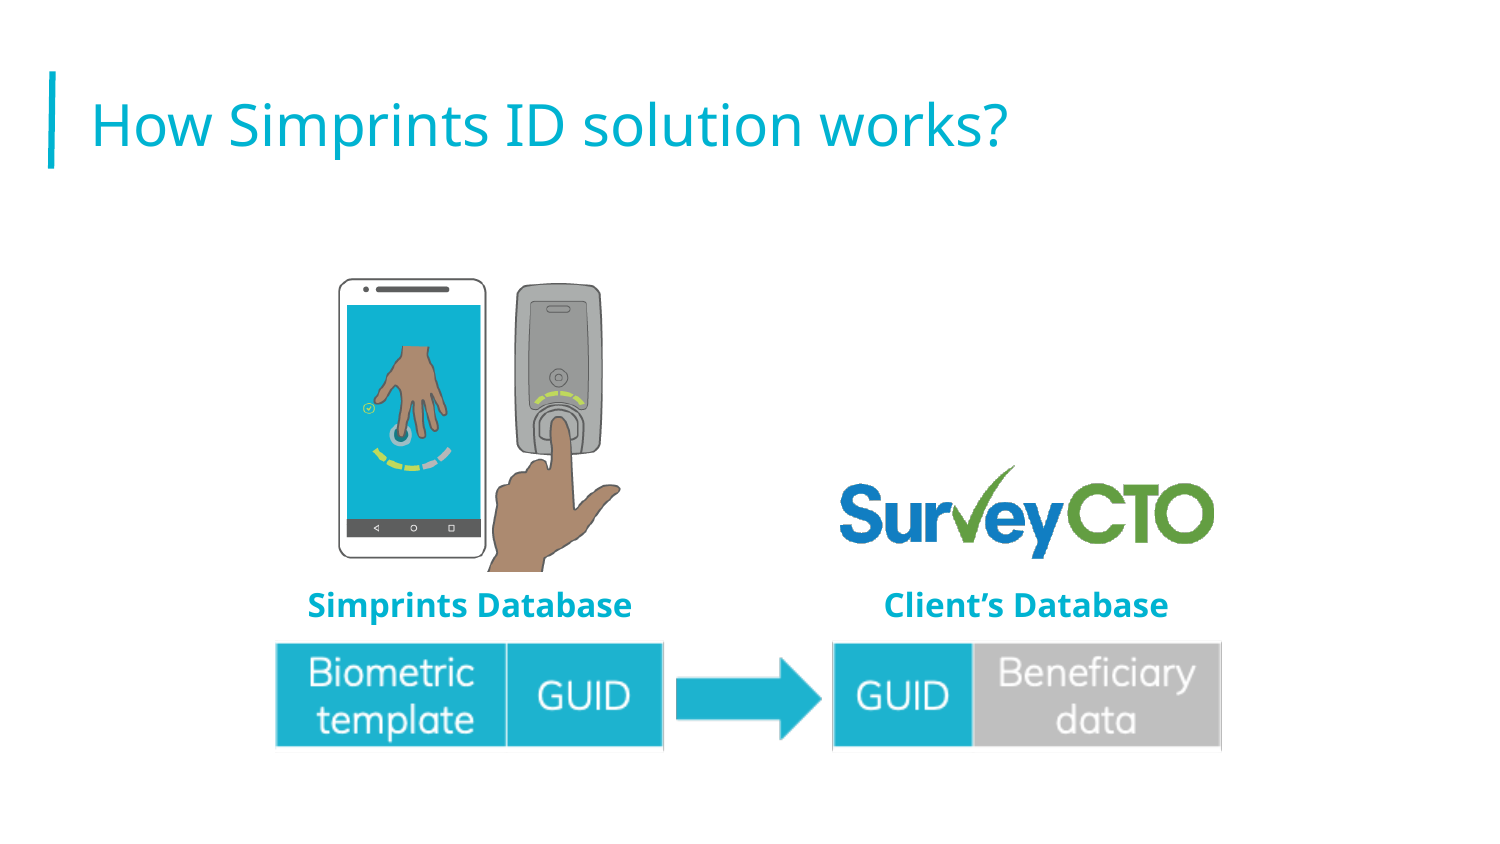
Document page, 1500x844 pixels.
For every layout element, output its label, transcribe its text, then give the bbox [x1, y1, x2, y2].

text_box Simprints Database [282, 578, 658, 635]
text_box Client’s Database [838, 579, 1214, 635]
title How Simprints ID solution works? [75, 72, 1424, 167]
picture [838, 451, 1215, 573]
picture [274, 636, 1226, 767]
picture [314, 261, 626, 573]
